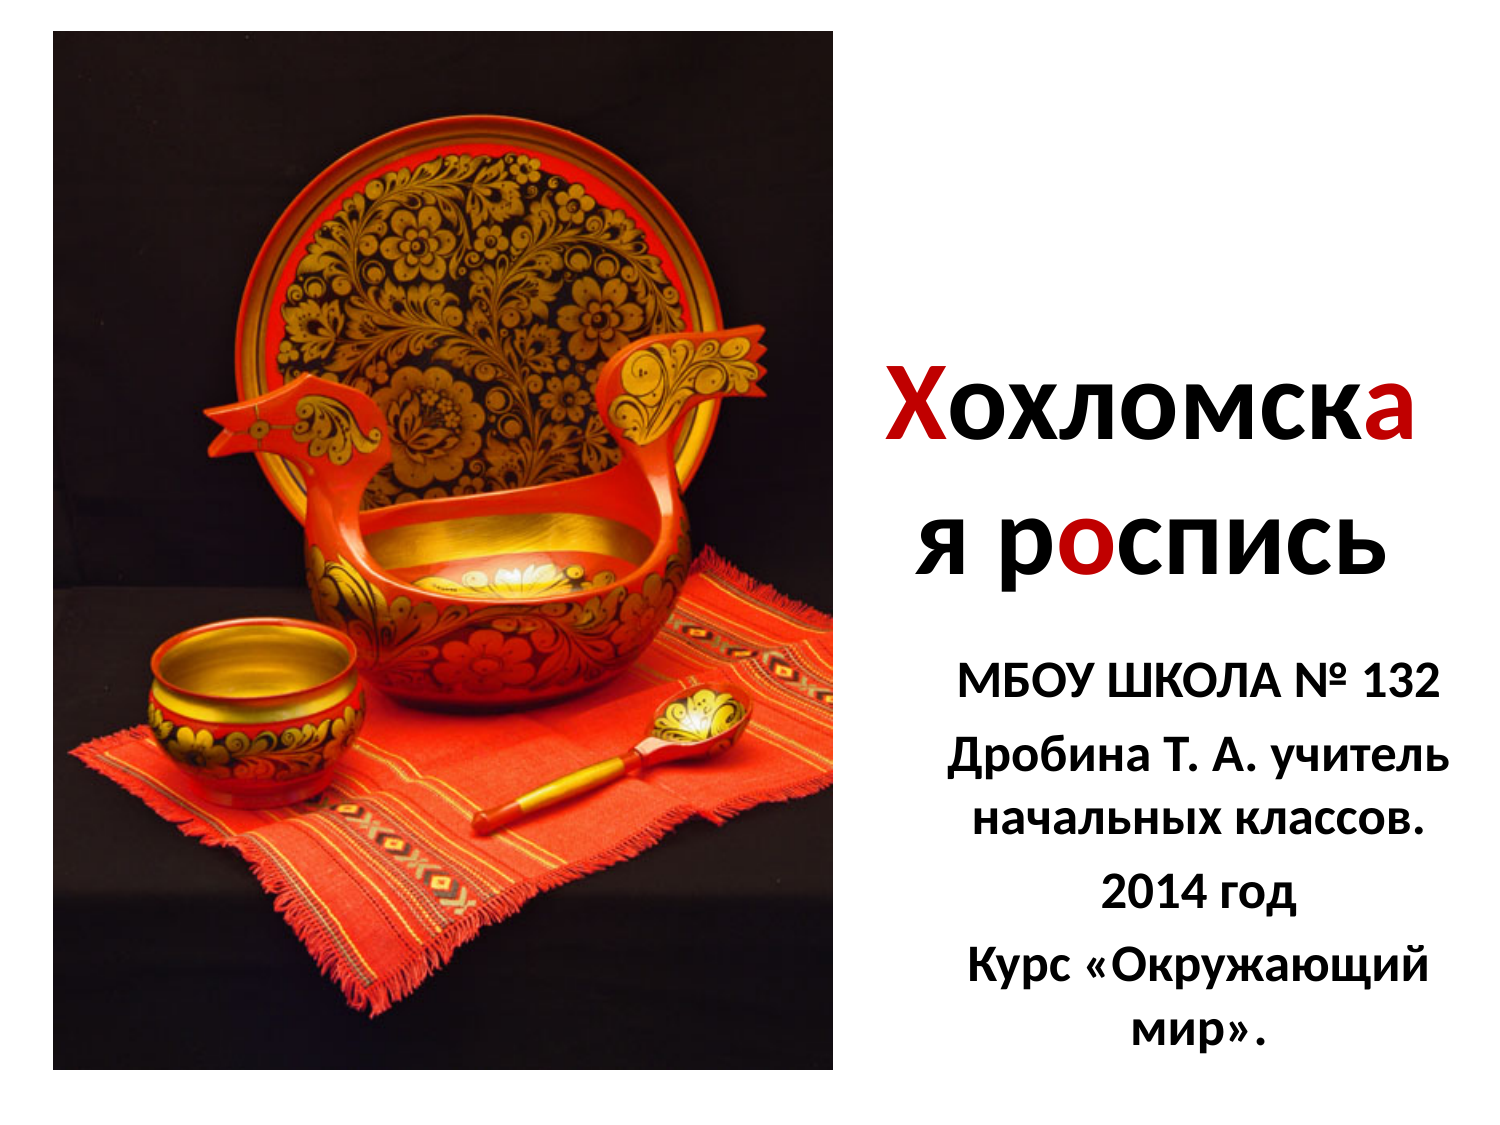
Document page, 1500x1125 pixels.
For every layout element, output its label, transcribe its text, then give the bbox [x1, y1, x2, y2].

title Хохломская роспись [844, 78, 1459, 846]
subtitle МБОУ ШКОЛА № 132 Дробина Т. А. учитель начальных классов. 2014 год Курс «Окружающий мир». [927, 637, 1471, 1070]
picture [52, 31, 833, 1071]
